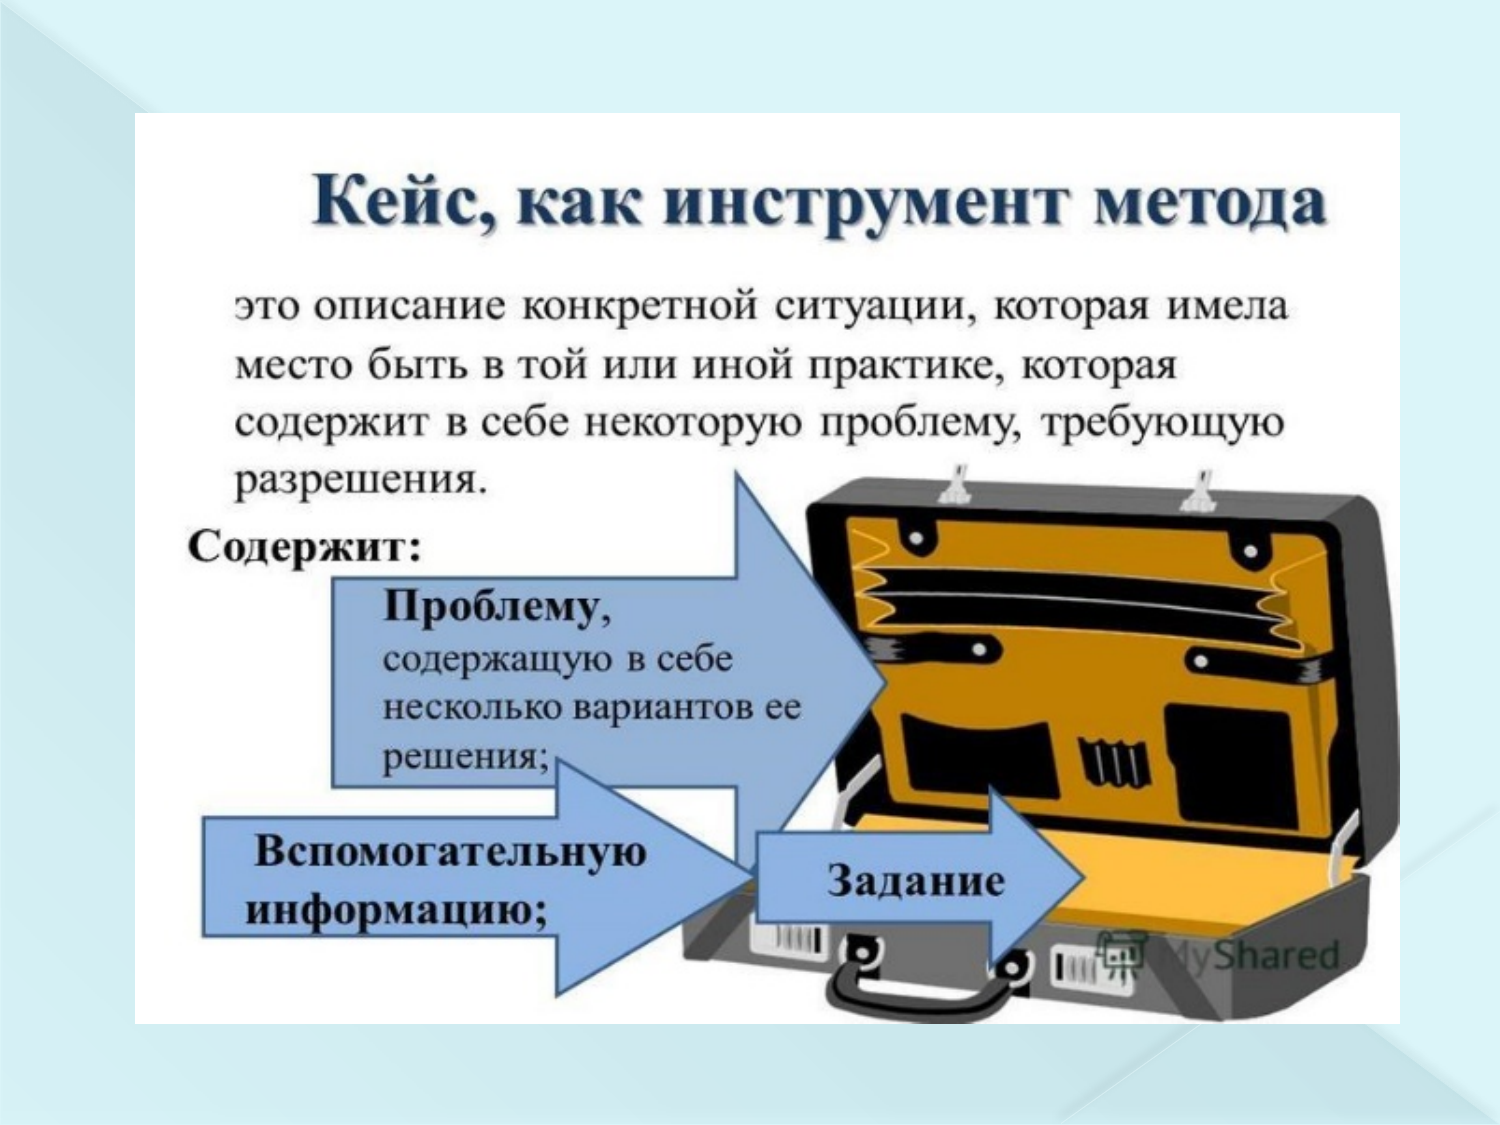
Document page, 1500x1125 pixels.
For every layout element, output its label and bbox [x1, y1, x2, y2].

list [135, 113, 1400, 1024]
